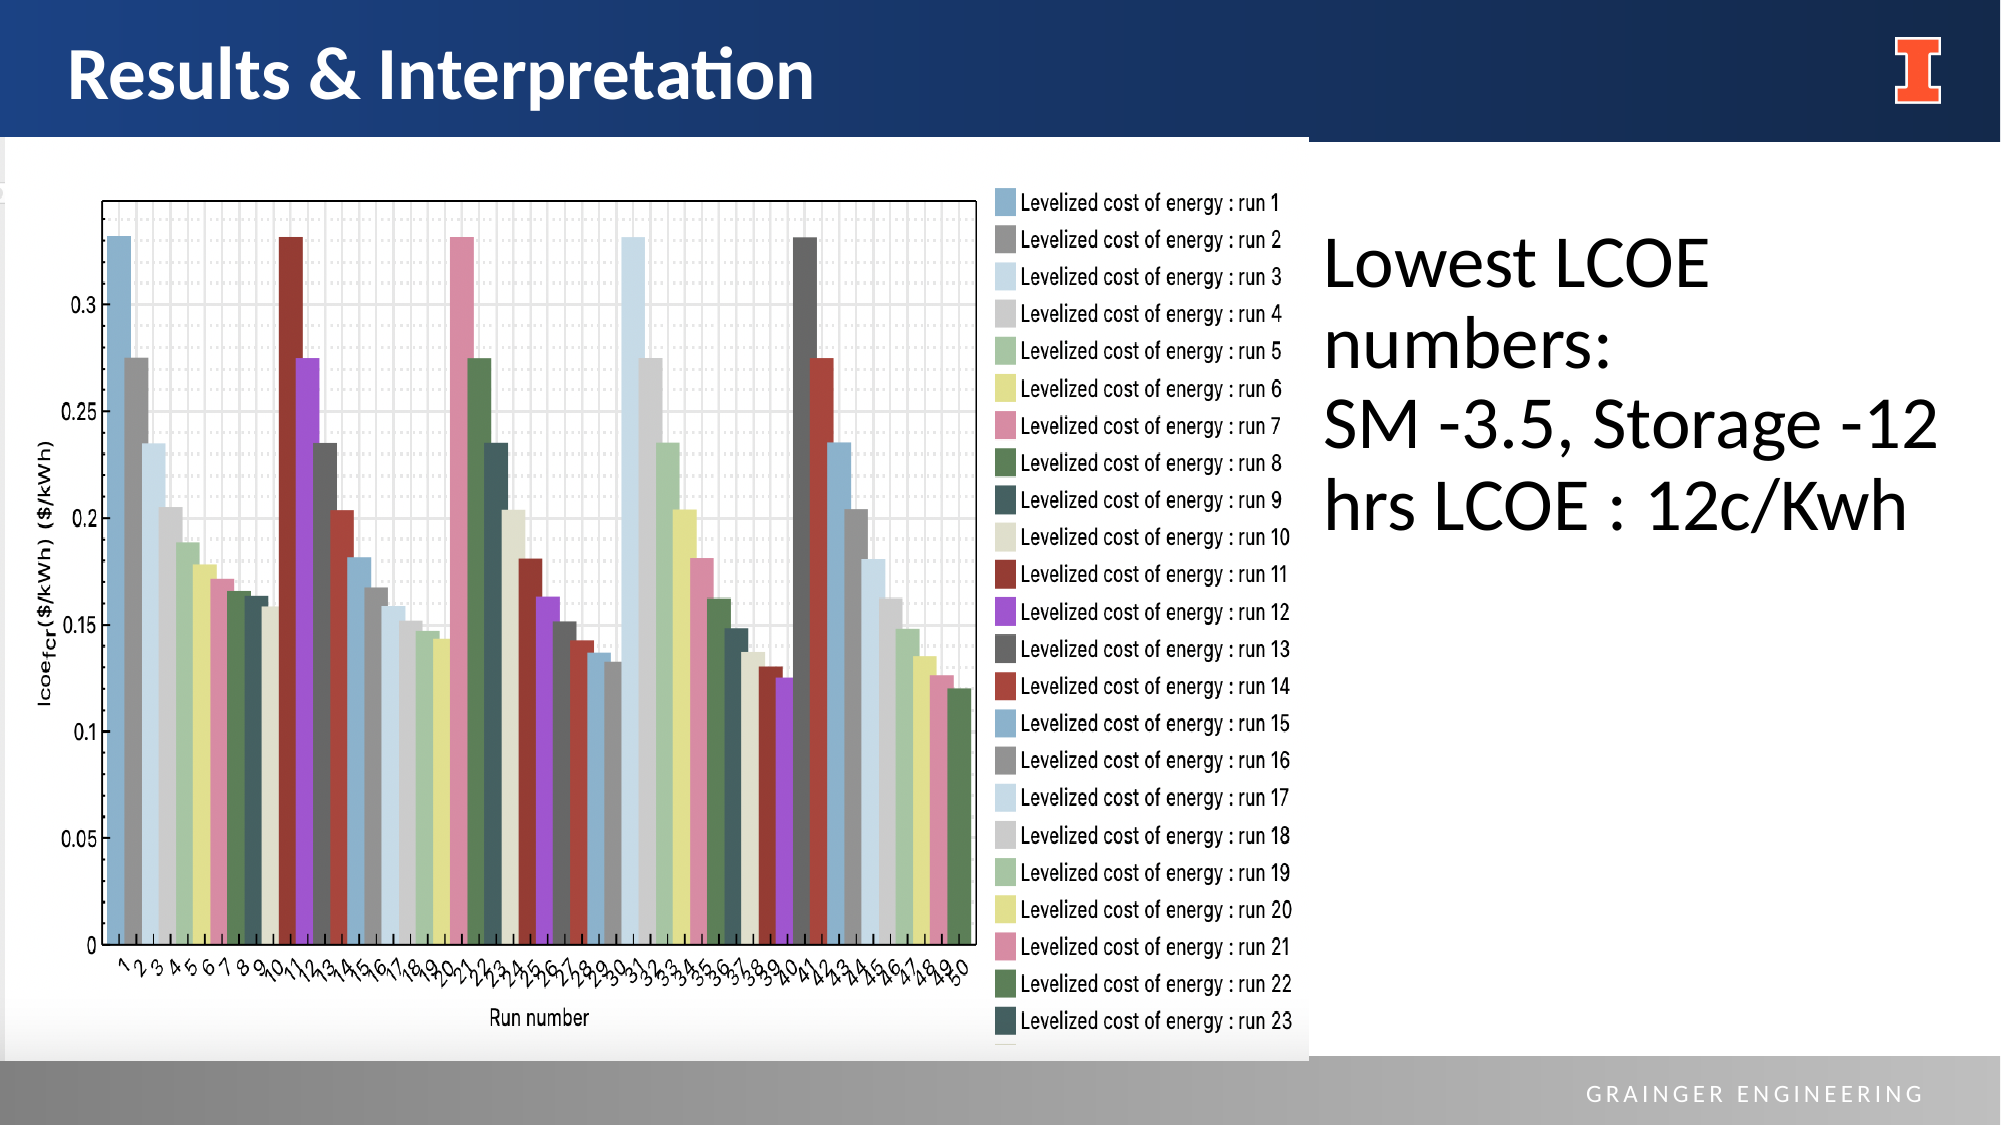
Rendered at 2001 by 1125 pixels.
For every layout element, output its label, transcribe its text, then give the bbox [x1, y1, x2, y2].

text_box GRAINGER ENGINEERING [1438, 1070, 1938, 1116]
text_box Results & Interpretation [52, 16, 1843, 122]
text_box [0, 0, 2000, 142]
text_box [0, 1056, 2000, 1125]
picture [0, 137, 1309, 1061]
list Lowest LCOE numbers: SM -3.5, Storage -12 hrs LCOE : 12c/Kwh [1309, 148, 2000, 1056]
picture [1895, 37, 1941, 104]
